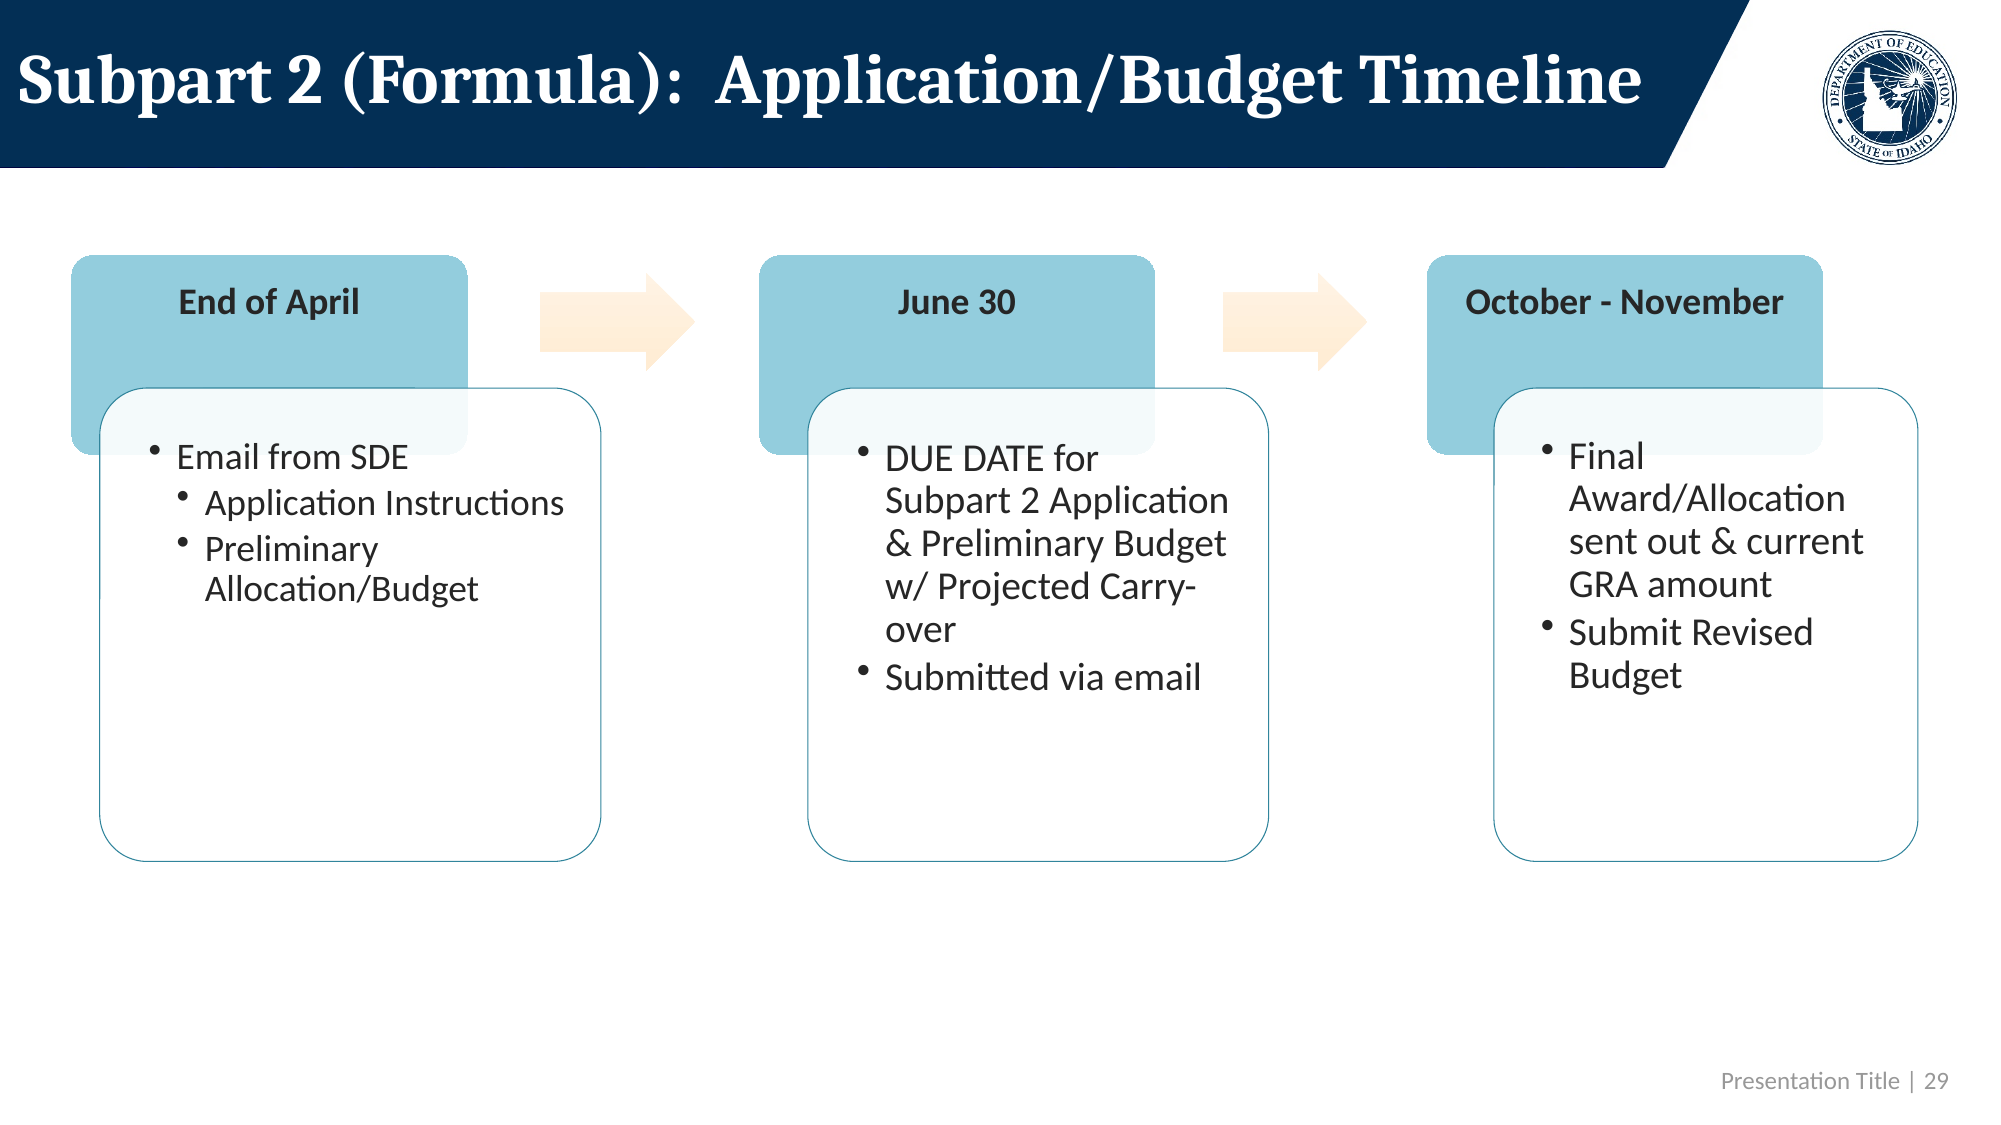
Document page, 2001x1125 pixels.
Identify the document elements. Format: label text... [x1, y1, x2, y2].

title Subpart 2 (Formula): Application/Budget Timeline [4, 0, 1730, 163]
slide_number Presentation Title | 29 [1514, 1049, 1965, 1109]
picture [1665, 0, 1965, 173]
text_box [71, 215, 1919, 902]
